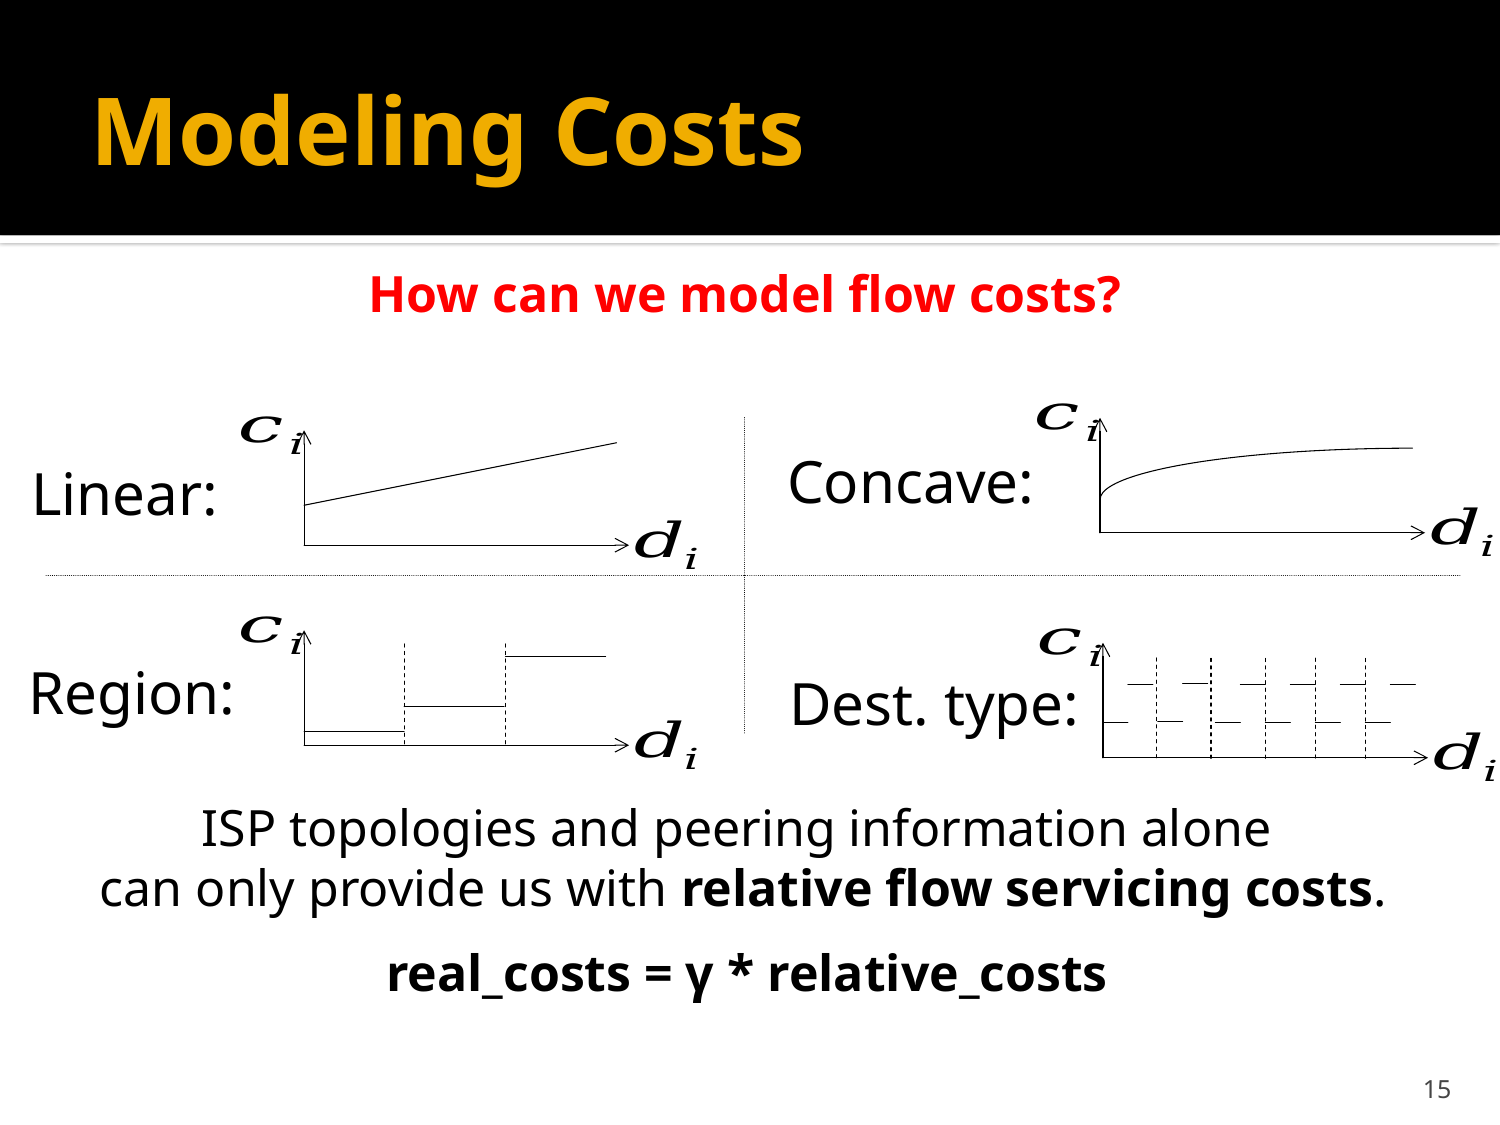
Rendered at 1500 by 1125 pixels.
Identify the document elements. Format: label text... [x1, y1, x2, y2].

text_box real_costs = γ * relative_costs [371, 933, 1136, 1009]
text_box How can we model flow costs? [7, 255, 1483, 331]
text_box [1033, 387, 1500, 564]
slide_number 15 [1345, 1062, 1467, 1108]
title Modeling Costs [75, 25, 1425, 231]
text_box Linear: [16, 450, 231, 535]
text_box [237, 399, 702, 575]
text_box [1036, 612, 1500, 789]
text_box Dest. type: [774, 660, 1030, 745]
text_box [237, 599, 702, 776]
text_box Concave: [772, 437, 1027, 523]
text_box Region: [13, 648, 231, 734]
text_box ISP topologies and peering information alone can only provide us with relative flow servicing costs. [85, 789, 1402, 924]
